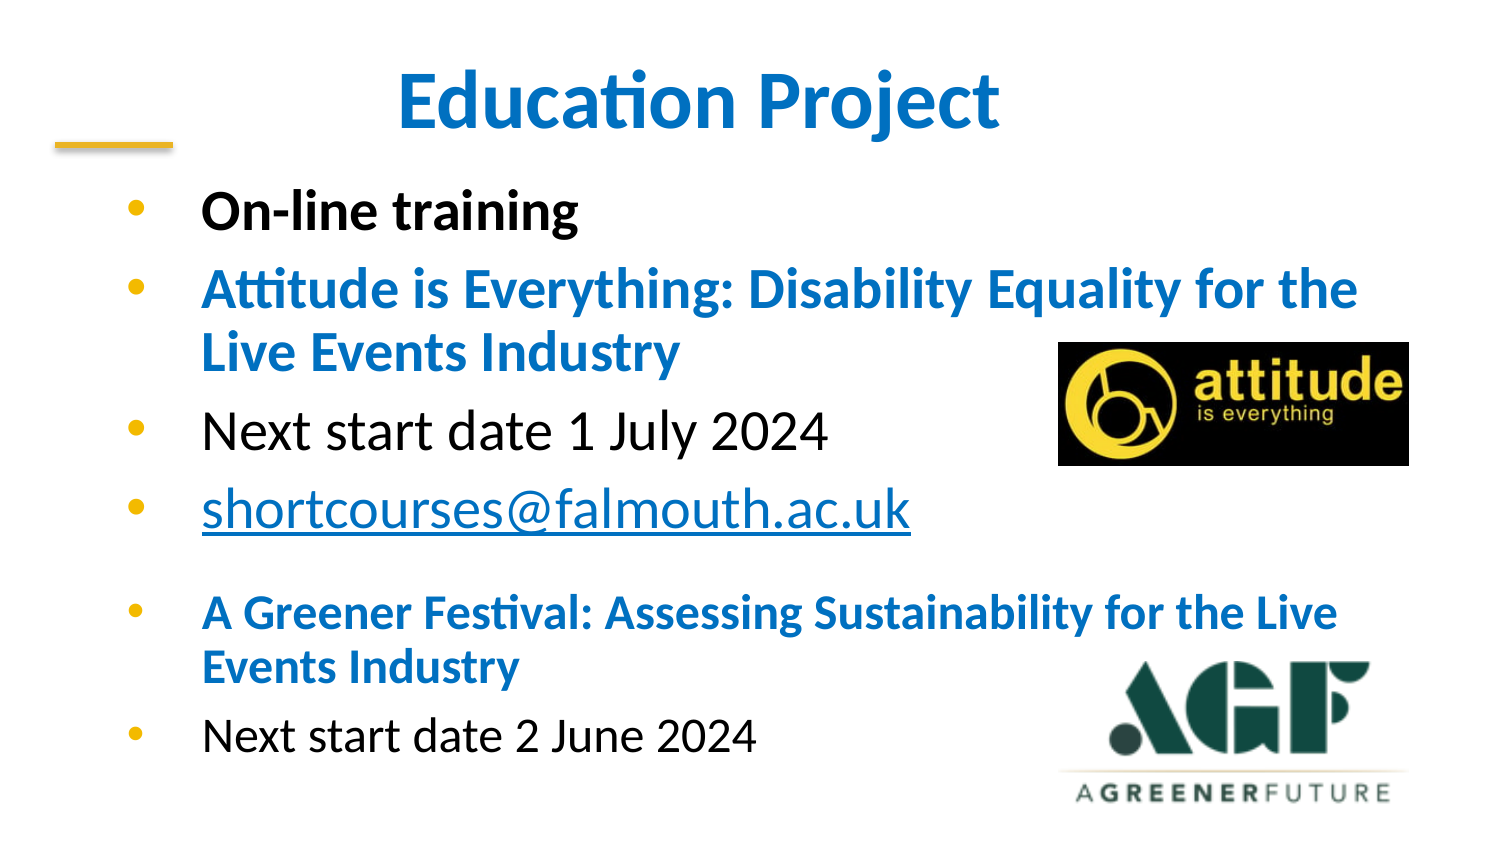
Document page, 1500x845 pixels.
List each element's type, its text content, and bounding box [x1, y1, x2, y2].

text_box A Greener Festival: Assessing Sustainability for the Live Events Industry Next start date 2 June 2024 [91, 578, 1409, 845]
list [1057, 342, 1409, 467]
picture [1057, 661, 1409, 808]
title Education Project [40, 44, 1359, 146]
list On-line training Attitude is Everything: Disability Equality for the Live Events Industry Next start date 1 July 2024 shortcourses@falmouth.ac.uk [91, 172, 1409, 578]
